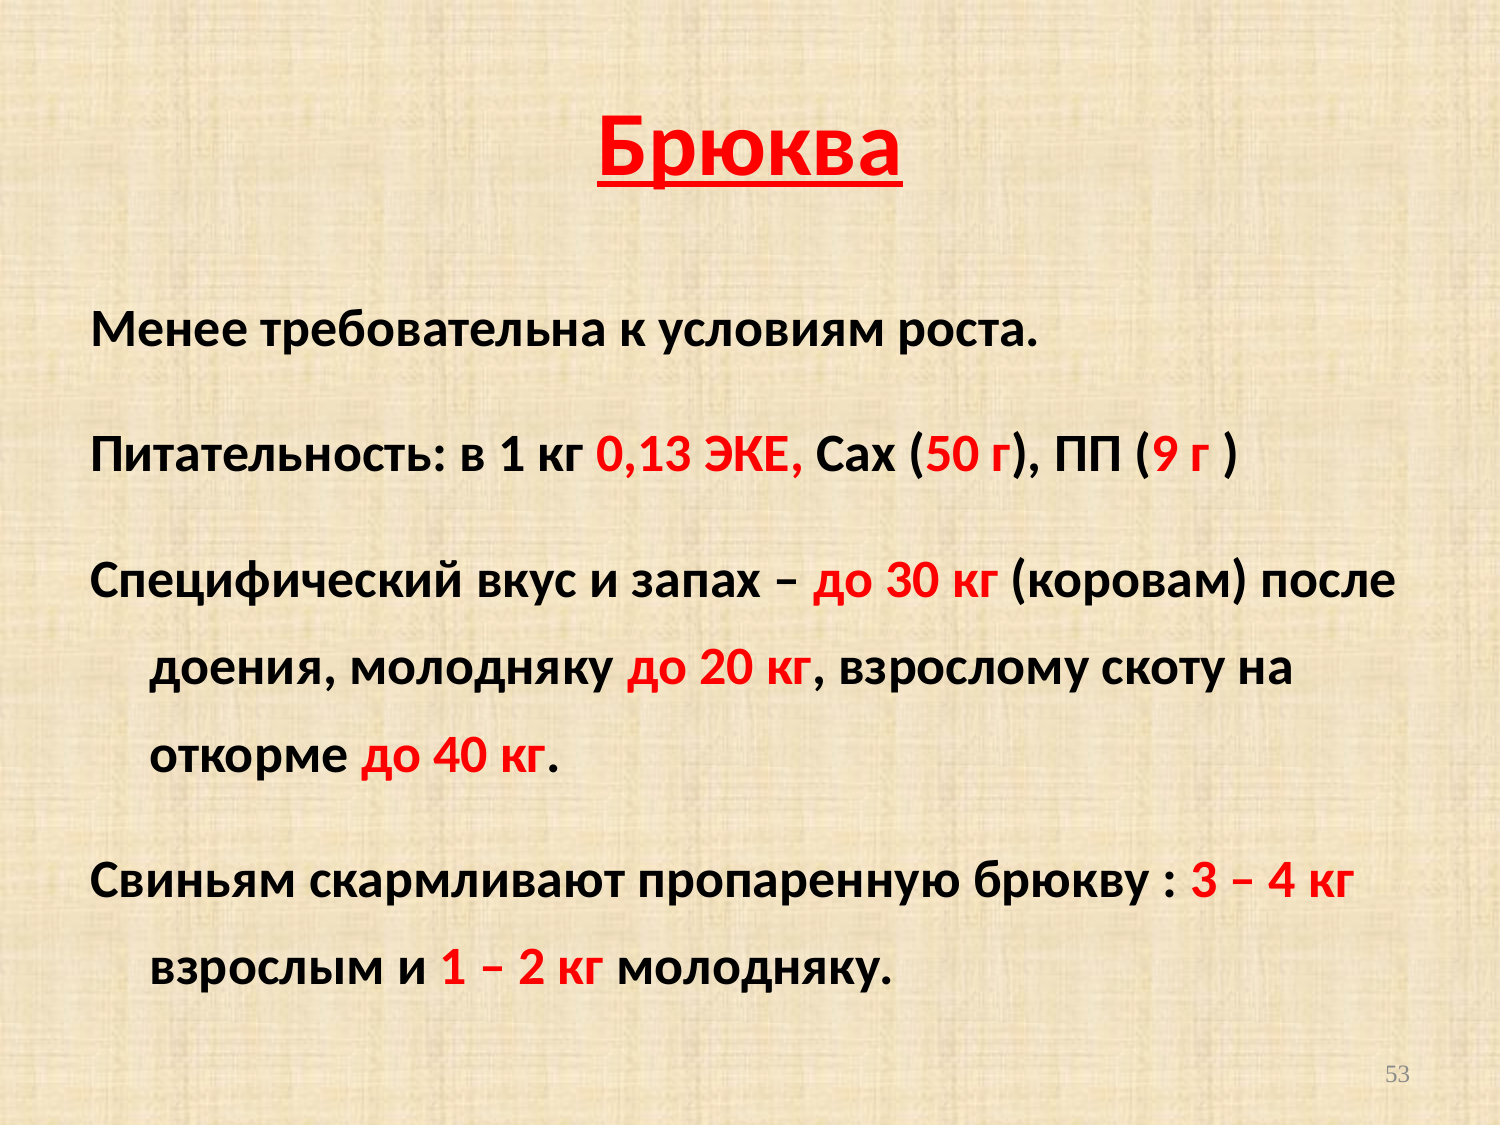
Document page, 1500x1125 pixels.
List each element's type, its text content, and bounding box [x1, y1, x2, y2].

slide_number 53 [1074, 1042, 1425, 1103]
list Менее требовательна к условиям роста. Питательность: в 1 кг 0,13 ЭКЕ, Сах (50 г), ПП (9 г ) Специфический вкус и запах – до 30 кг (коровам) после доения, молодняку до 20 кг, взрослому скоту на откорме до 40 кг. Свиньям скармливают пропаренную брюкву : 3 – 4 кг взрослым и 1 – 2 кг молодняку. [75, 262, 1425, 1005]
title Брюква [75, 45, 1425, 233]
